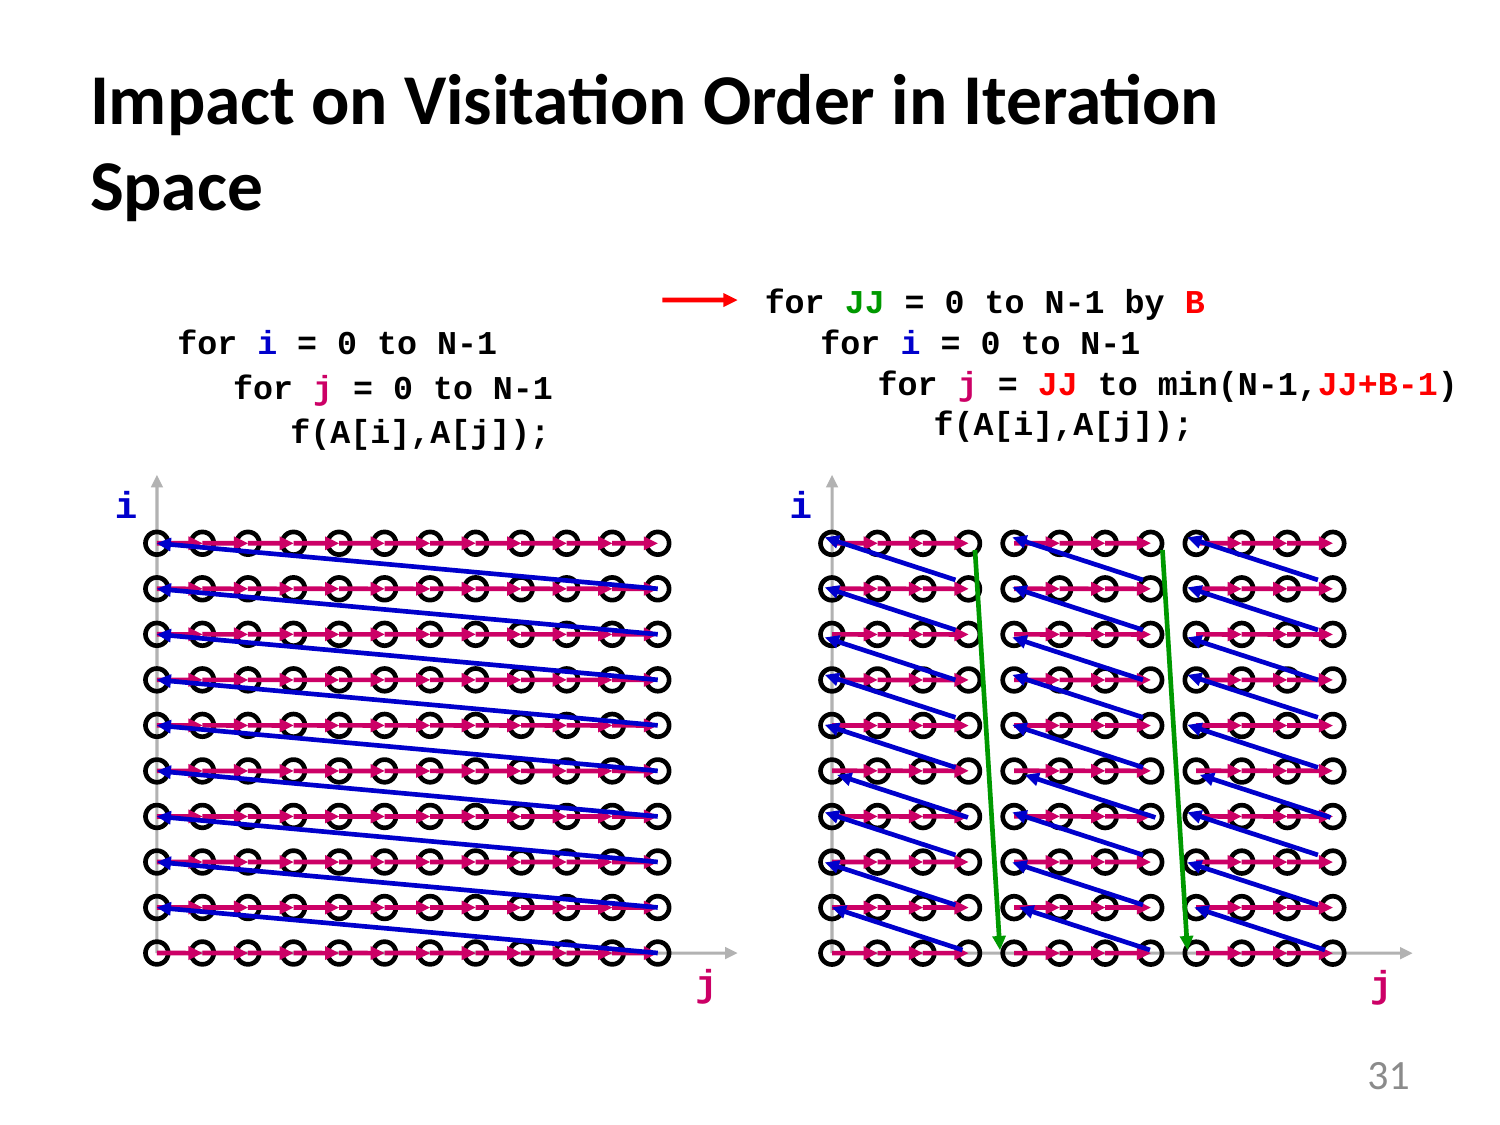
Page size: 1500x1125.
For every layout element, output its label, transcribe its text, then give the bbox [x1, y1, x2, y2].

text_box j [1355, 964, 1401, 1011]
text_box for i = 0 to N-1 for j = 0 to N-1 f(A[i],A[j]); [162, 324, 638, 457]
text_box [99, 474, 738, 1012]
title Impact on Visitation Order in Iteration Space [75, 45, 1425, 233]
text_box for JJ = 0 to N-1 by B for i = 0 to N-1 for j = JJ to min(N-1,JJ+B-1) f(A[i],A[j]); [750, 287, 1475, 448]
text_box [820, 531, 1345, 965]
text_box i [774, 486, 821, 533]
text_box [1187, 537, 1331, 951]
text_box [662, 293, 738, 307]
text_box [1012, 537, 1156, 951]
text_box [831, 474, 1413, 954]
slide_number 31 [1074, 1042, 1425, 1103]
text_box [824, 537, 969, 951]
